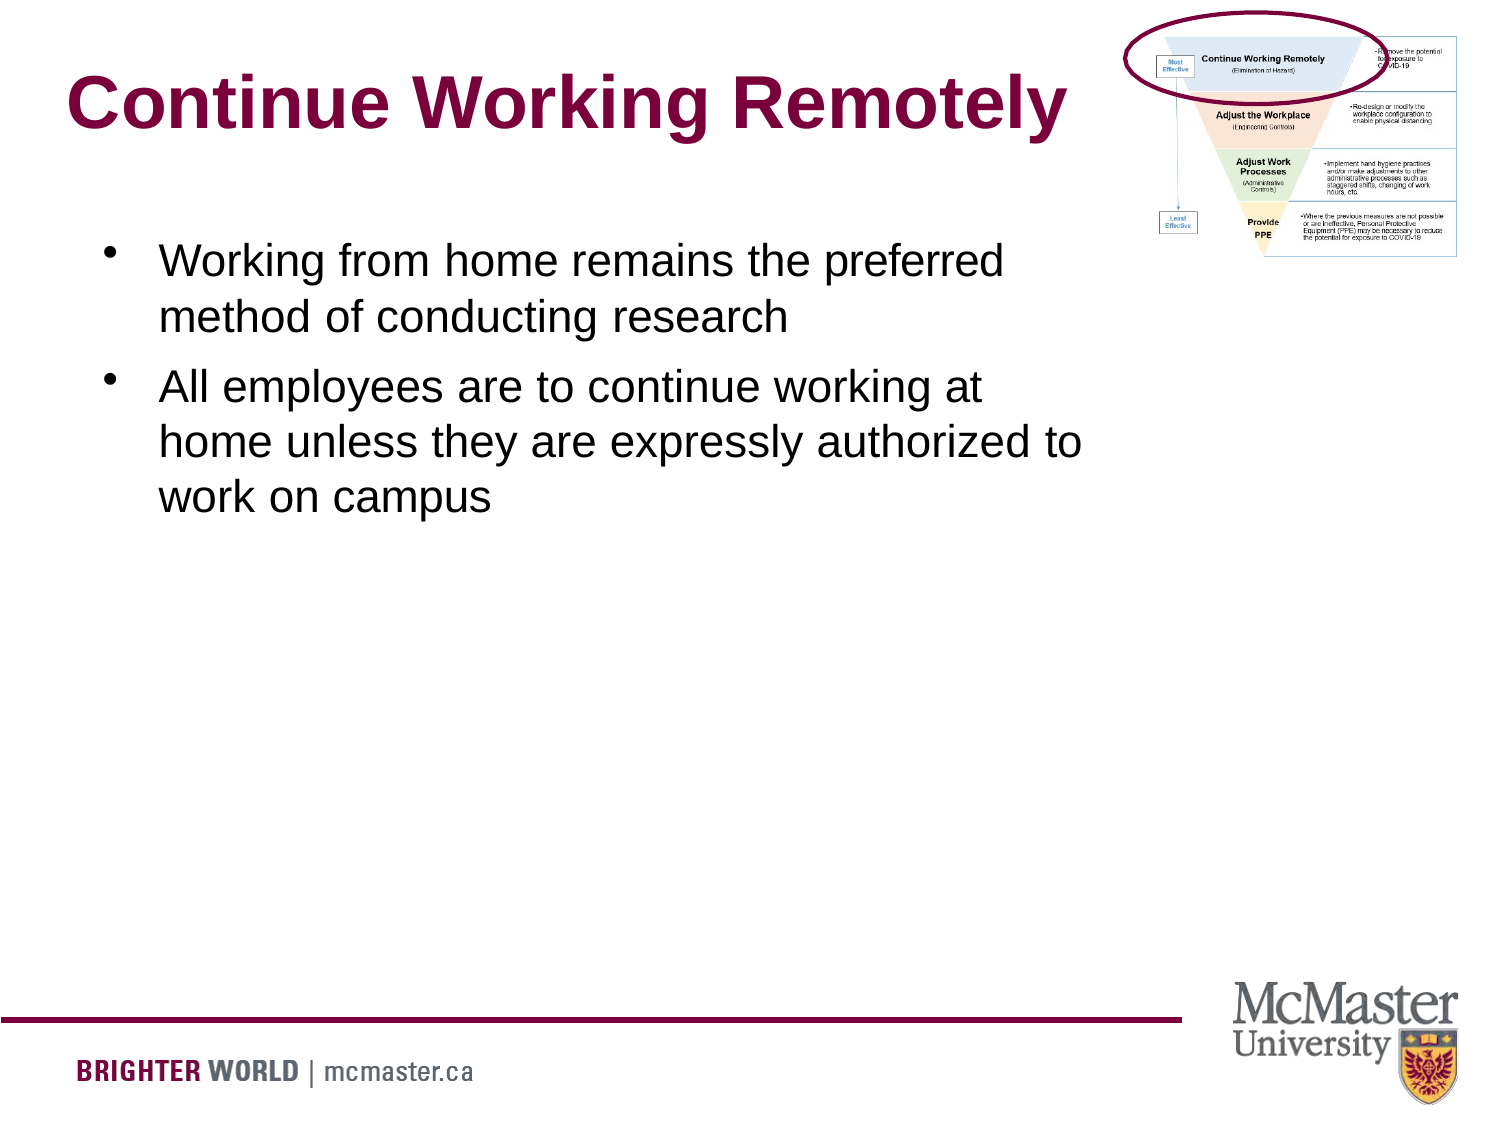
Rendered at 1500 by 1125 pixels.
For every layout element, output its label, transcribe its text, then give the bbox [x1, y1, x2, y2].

title Continue Working Remotely [64, 51, 1117, 241]
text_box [1122, 10, 1457, 258]
text_box Working from home remains the preferred method of conducting research All employees are to continue working at home unless they are expressly authorized to work on campus [100, 228, 1085, 522]
picture [1233, 981, 1459, 1105]
picture [75, 1058, 475, 1088]
